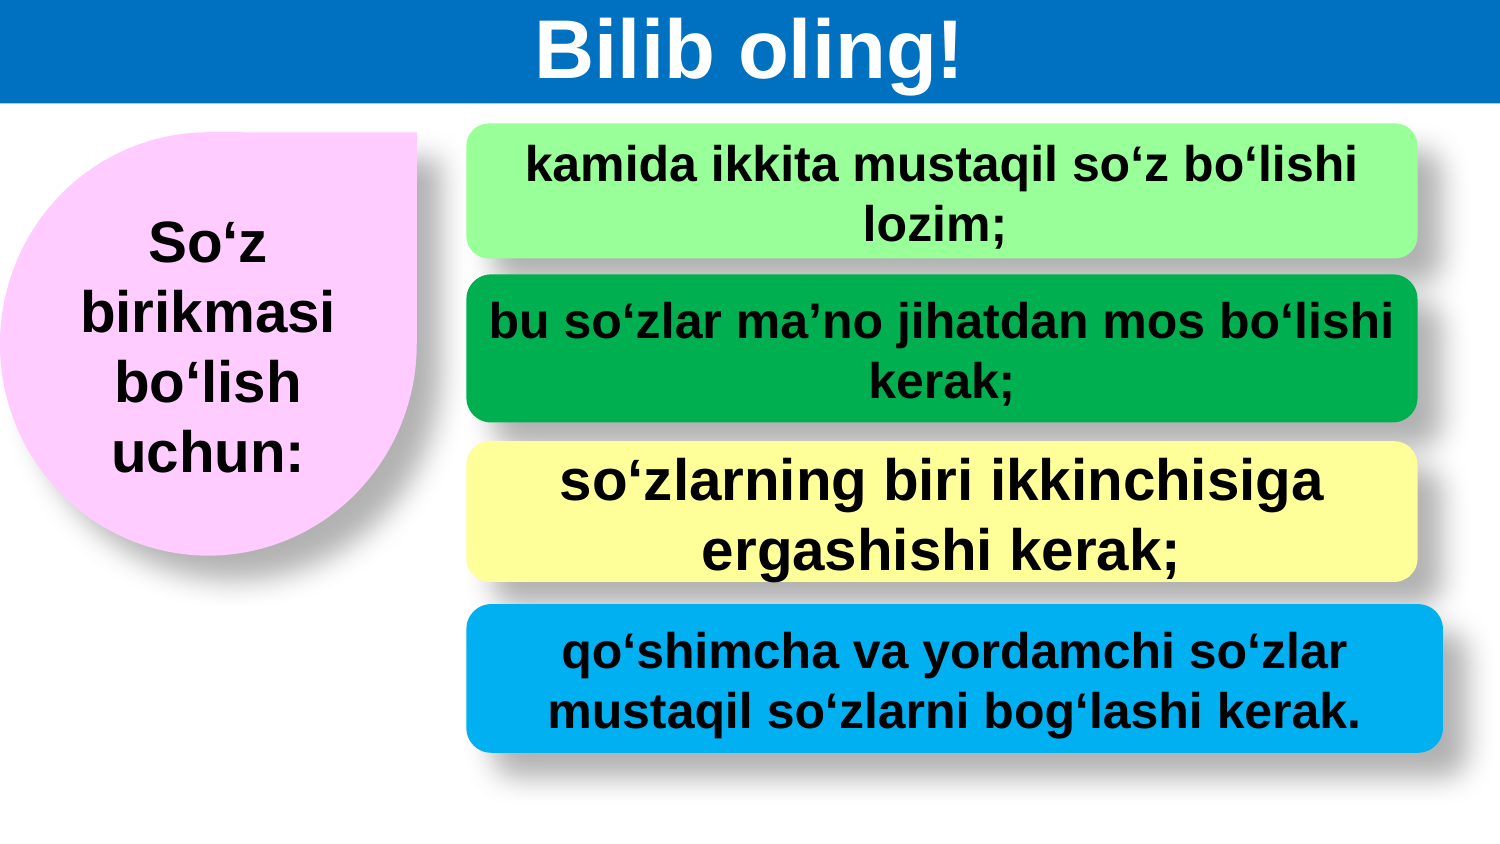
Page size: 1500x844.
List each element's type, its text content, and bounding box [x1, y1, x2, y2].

text_box bu so‘zlar ma’no jihatdan mos bo‘lishi kerak; [465, 273, 1419, 424]
text_box kamida ikkita mustaqil so‘z bo‘lishi lozim; [465, 122, 1419, 260]
title Bilib oling! [0, 0, 1500, 104]
text_box so‘zlarning biri ikkinchisiga ergashishi kerak; [465, 440, 1419, 584]
text_box So‘z birikmasi bo‘lish uchun: [0, 131, 418, 557]
text_box qo‘shimcha va yordamchi so‘zlar mustaqil so‘zlarni bog‘lashi kerak. [465, 603, 1444, 754]
